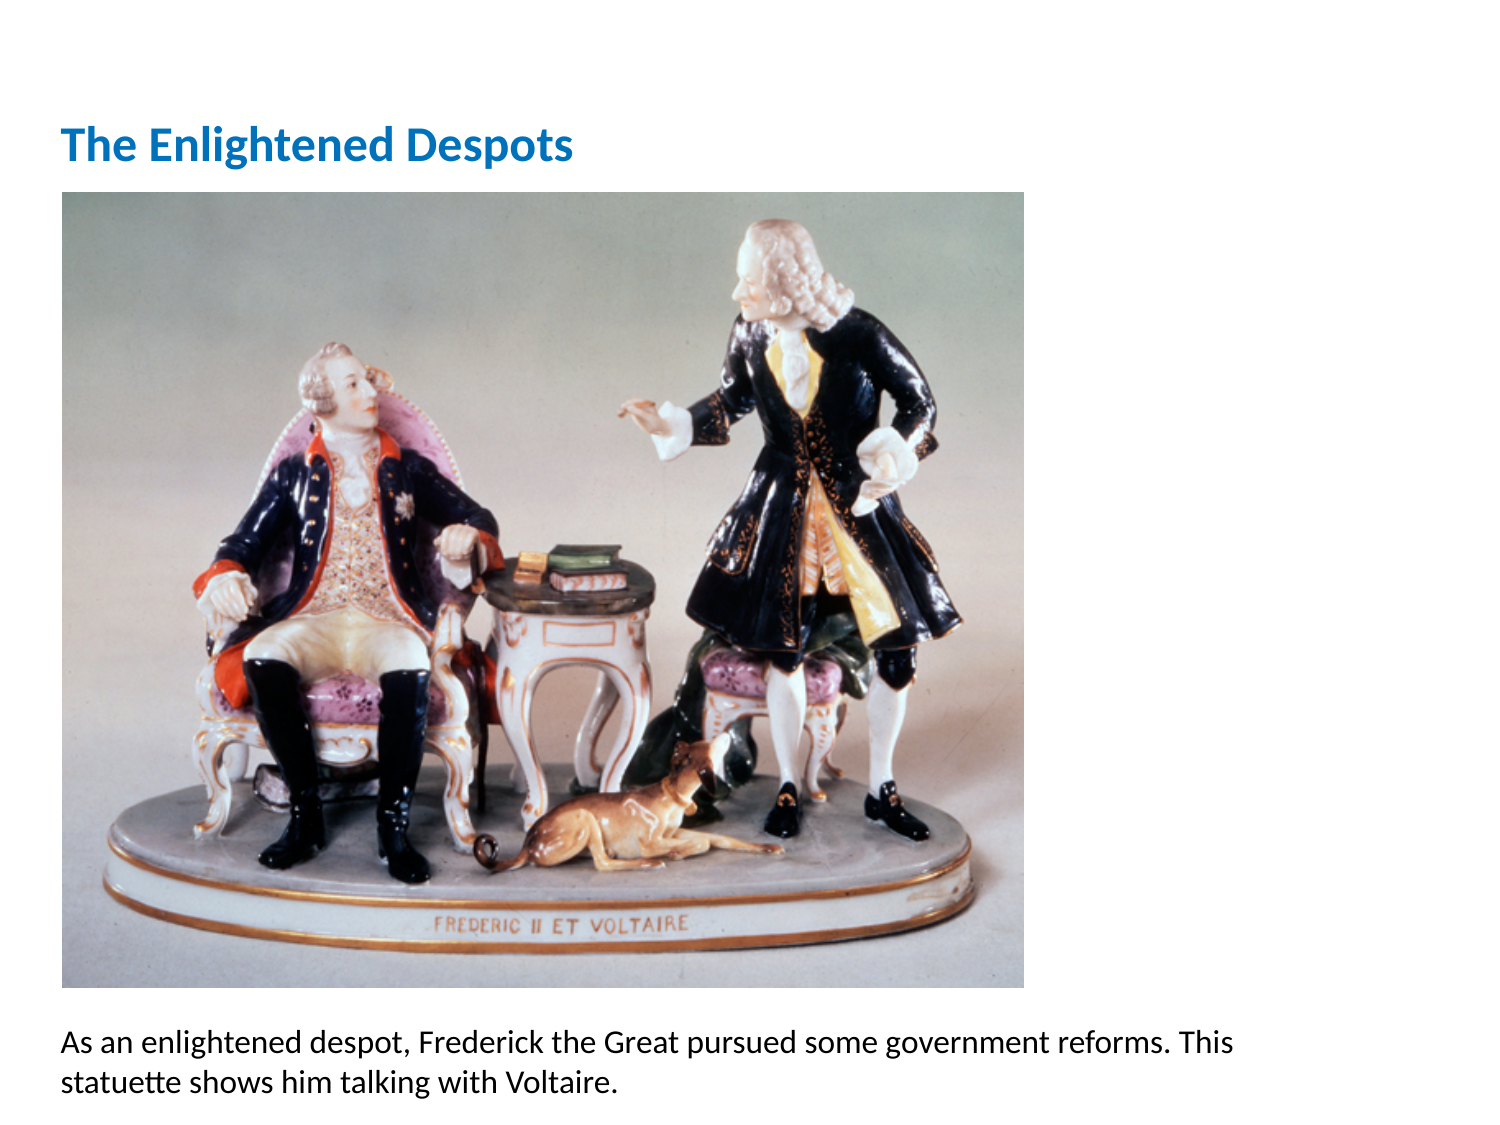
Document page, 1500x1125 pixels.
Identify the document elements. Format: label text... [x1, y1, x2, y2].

text_box As an enlightened despot, Frederick the Great pursued some government reforms. This statuette shows him talking with Voltaire. [45, 1012, 1296, 1108]
text_box The Enlightened Despots [45, 104, 1296, 179]
picture [61, 192, 1024, 989]
